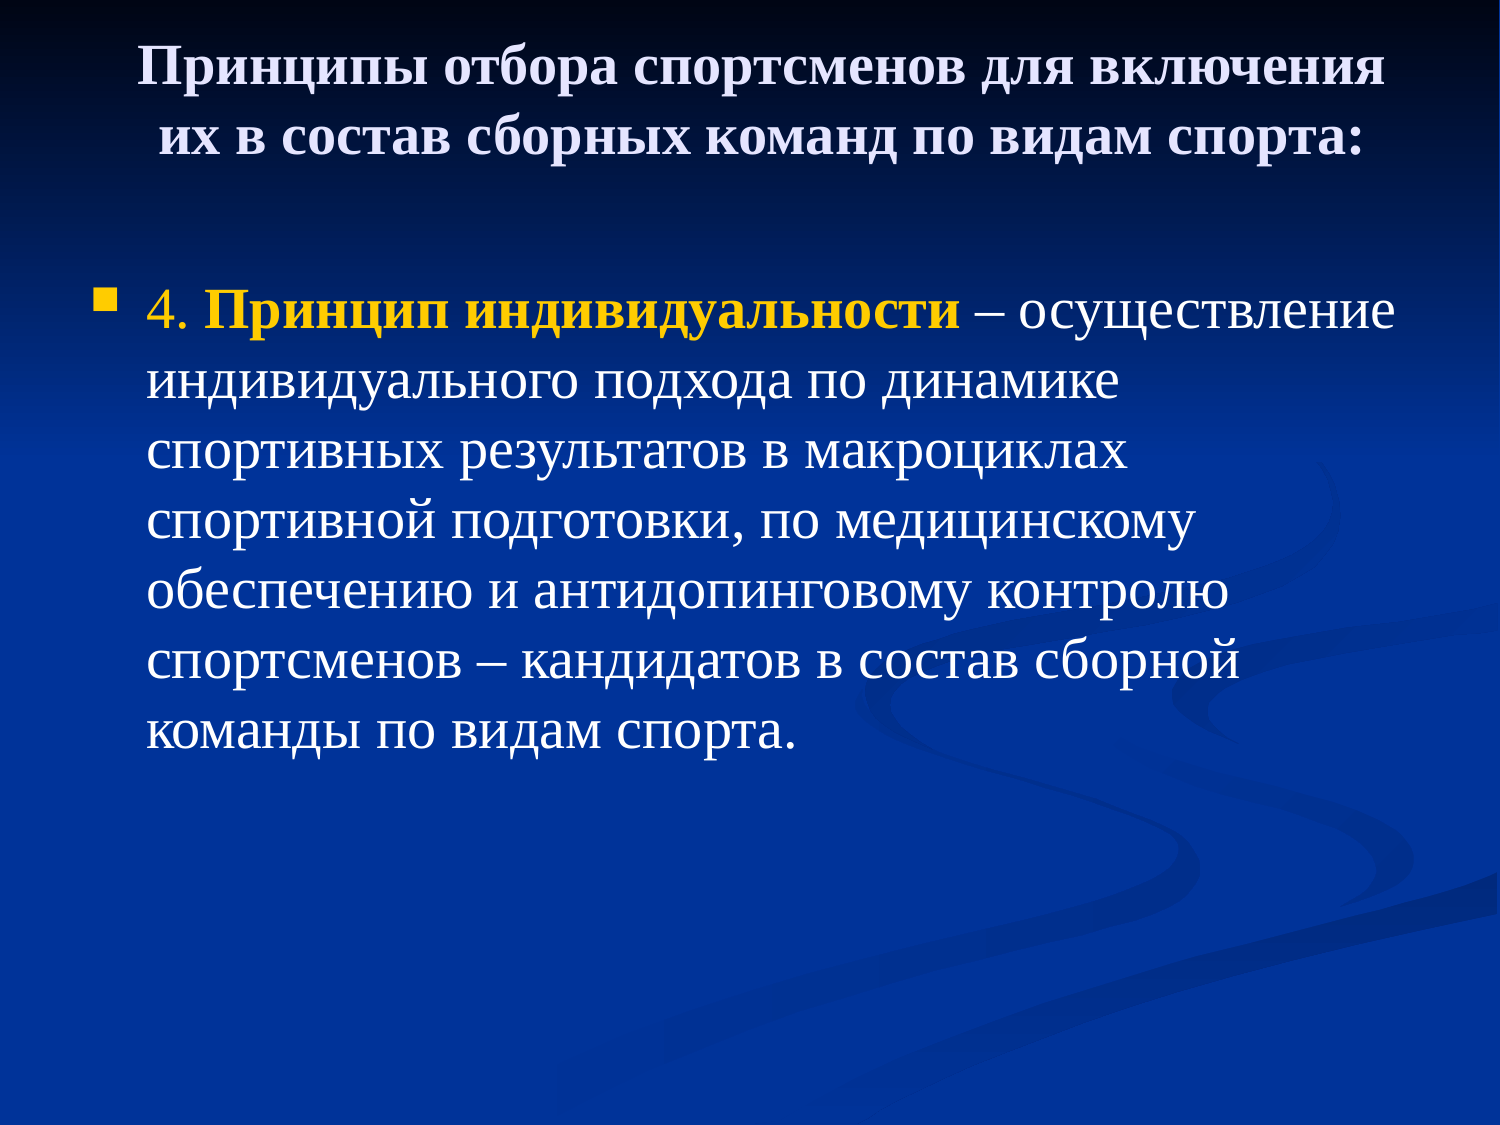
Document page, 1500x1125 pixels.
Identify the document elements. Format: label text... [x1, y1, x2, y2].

title Принципы отбора спортсменов для включения их в состав сборных команд по видам спорта: [87, 37, 1438, 226]
list 4. Принцип индивидуальности – осуществление индивидуального подхода по динамике спортивных результатов в макроциклах спортивной подготовки, по медицинскому обеспечению и антидопинговому контролю спортсменов – кандидатов в состав сборной команды по видам спорта. [74, 262, 1426, 1006]
